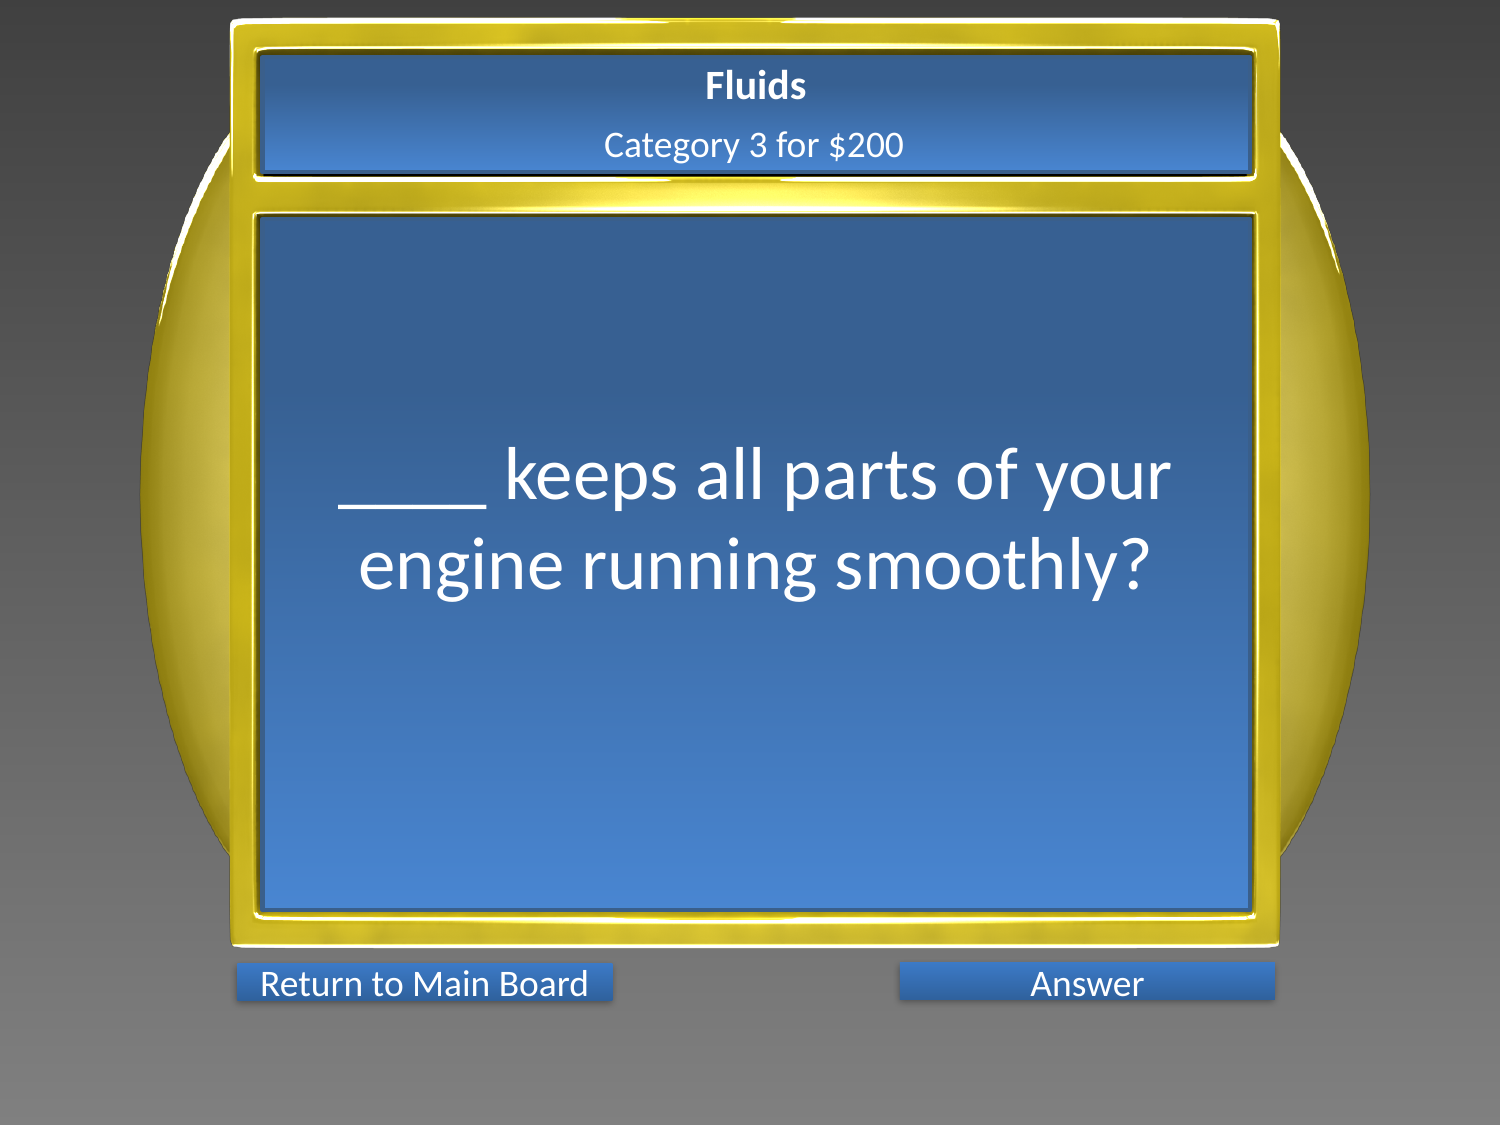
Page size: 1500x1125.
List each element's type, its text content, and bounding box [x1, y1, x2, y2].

text_box Return to Main Board [237, 963, 613, 1001]
text_box Answer [899, 962, 1275, 1000]
text_box Fluids [262, 50, 1250, 115]
picture [125, 0, 1388, 1050]
text_box Category 3 for $200 [589, 115, 928, 173]
text_box ____ keeps all parts of your engine running smoothly? [260, 217, 1252, 912]
